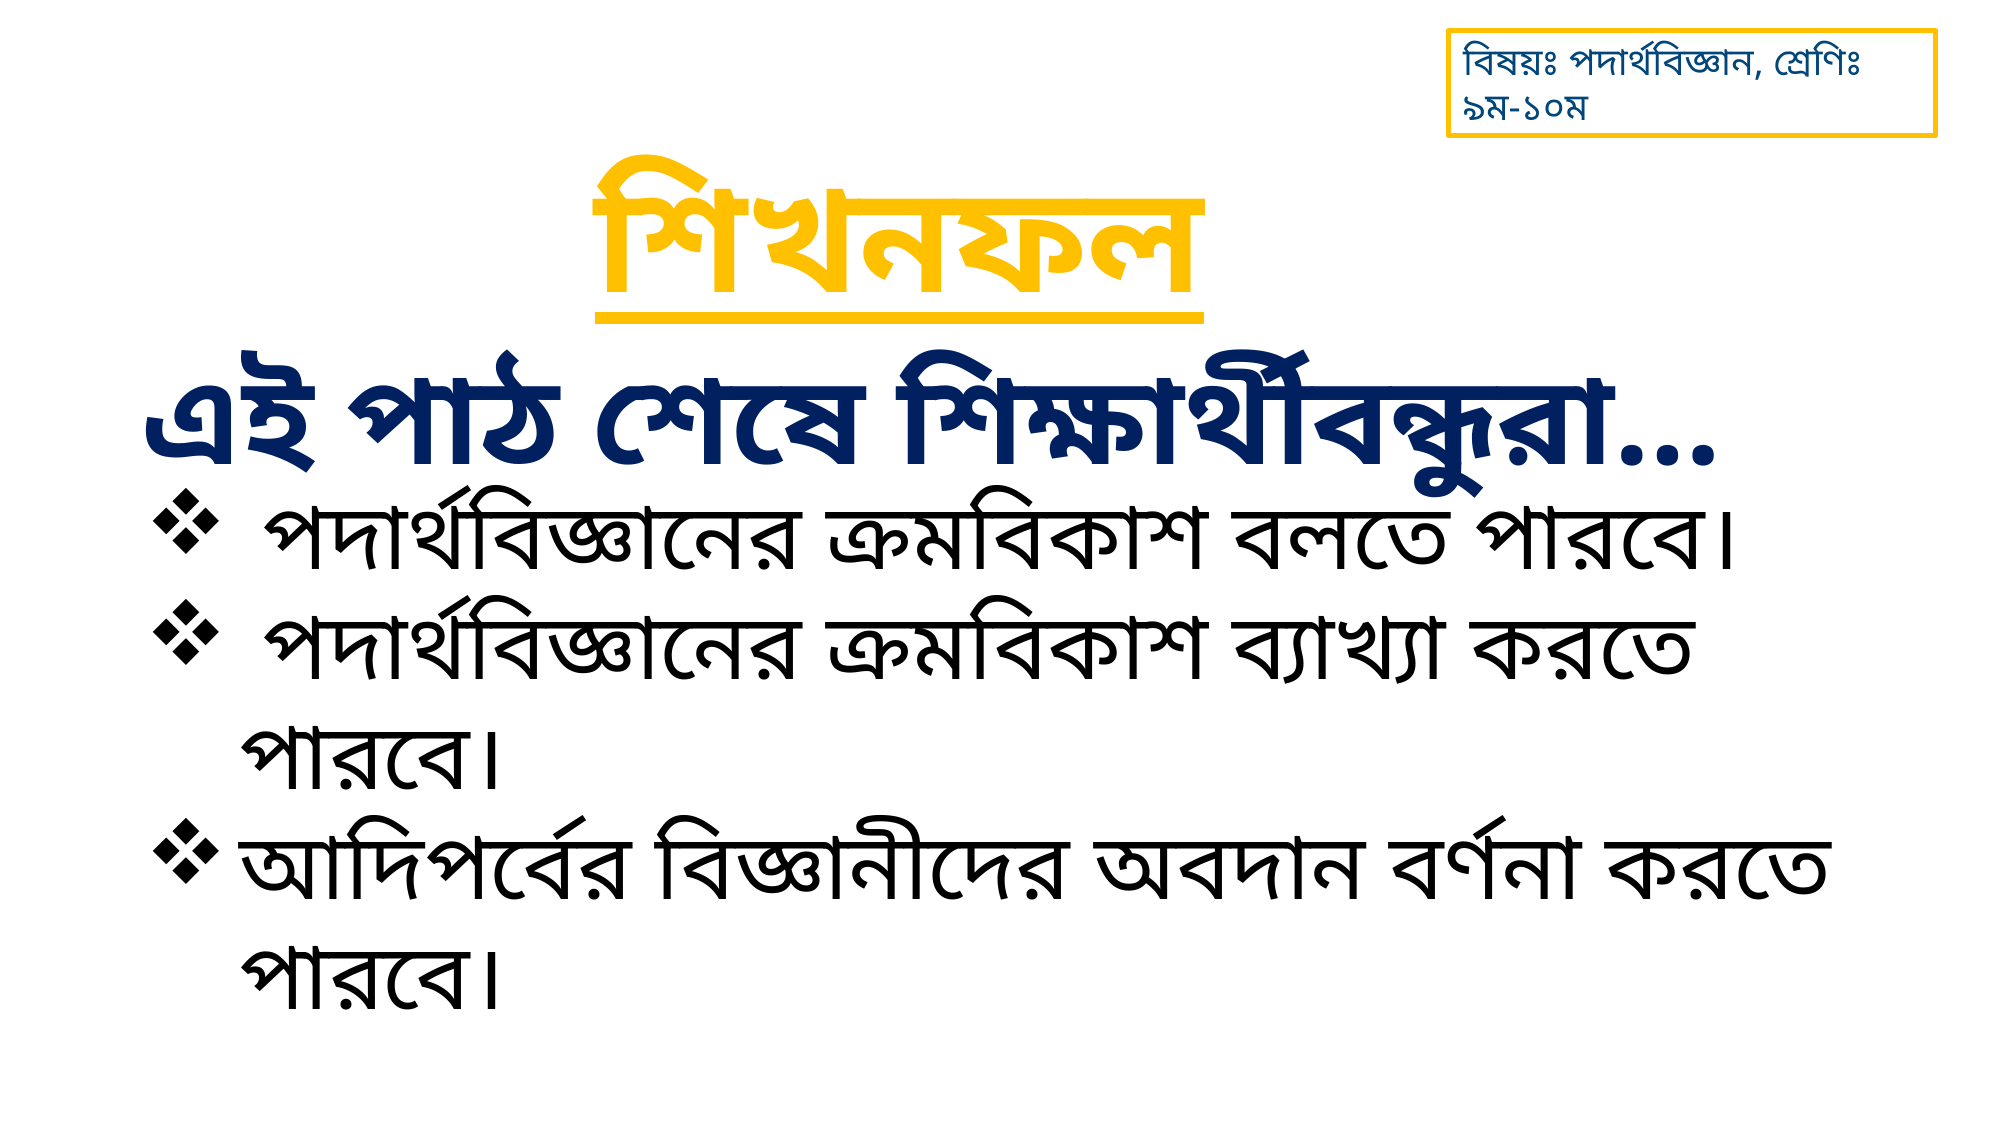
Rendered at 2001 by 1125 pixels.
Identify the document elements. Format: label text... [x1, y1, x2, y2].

text_box বিষয়ঃ পদার্থবিজ্ঞান, শ্রেণিঃ ৯ম-১০ম [1448, 30, 1936, 136]
text_box এই পাঠ শেষে শিক্ষার্থীবন্ধুরা… [127, 332, 1736, 497]
text_box শিখনফল [580, 135, 1220, 331]
text_box পদার্থবিজ্ঞানের ক্রমবিকাশ বলতে পারবে। পদার্থবিজ্ঞানের ক্রমবিকাশ ব্যাখ্যা করতে পারবে। আদিপর্বের বিজ্ঞানীদের অবদান বর্ণনা করতে পারবে। [130, 370, 1863, 1036]
